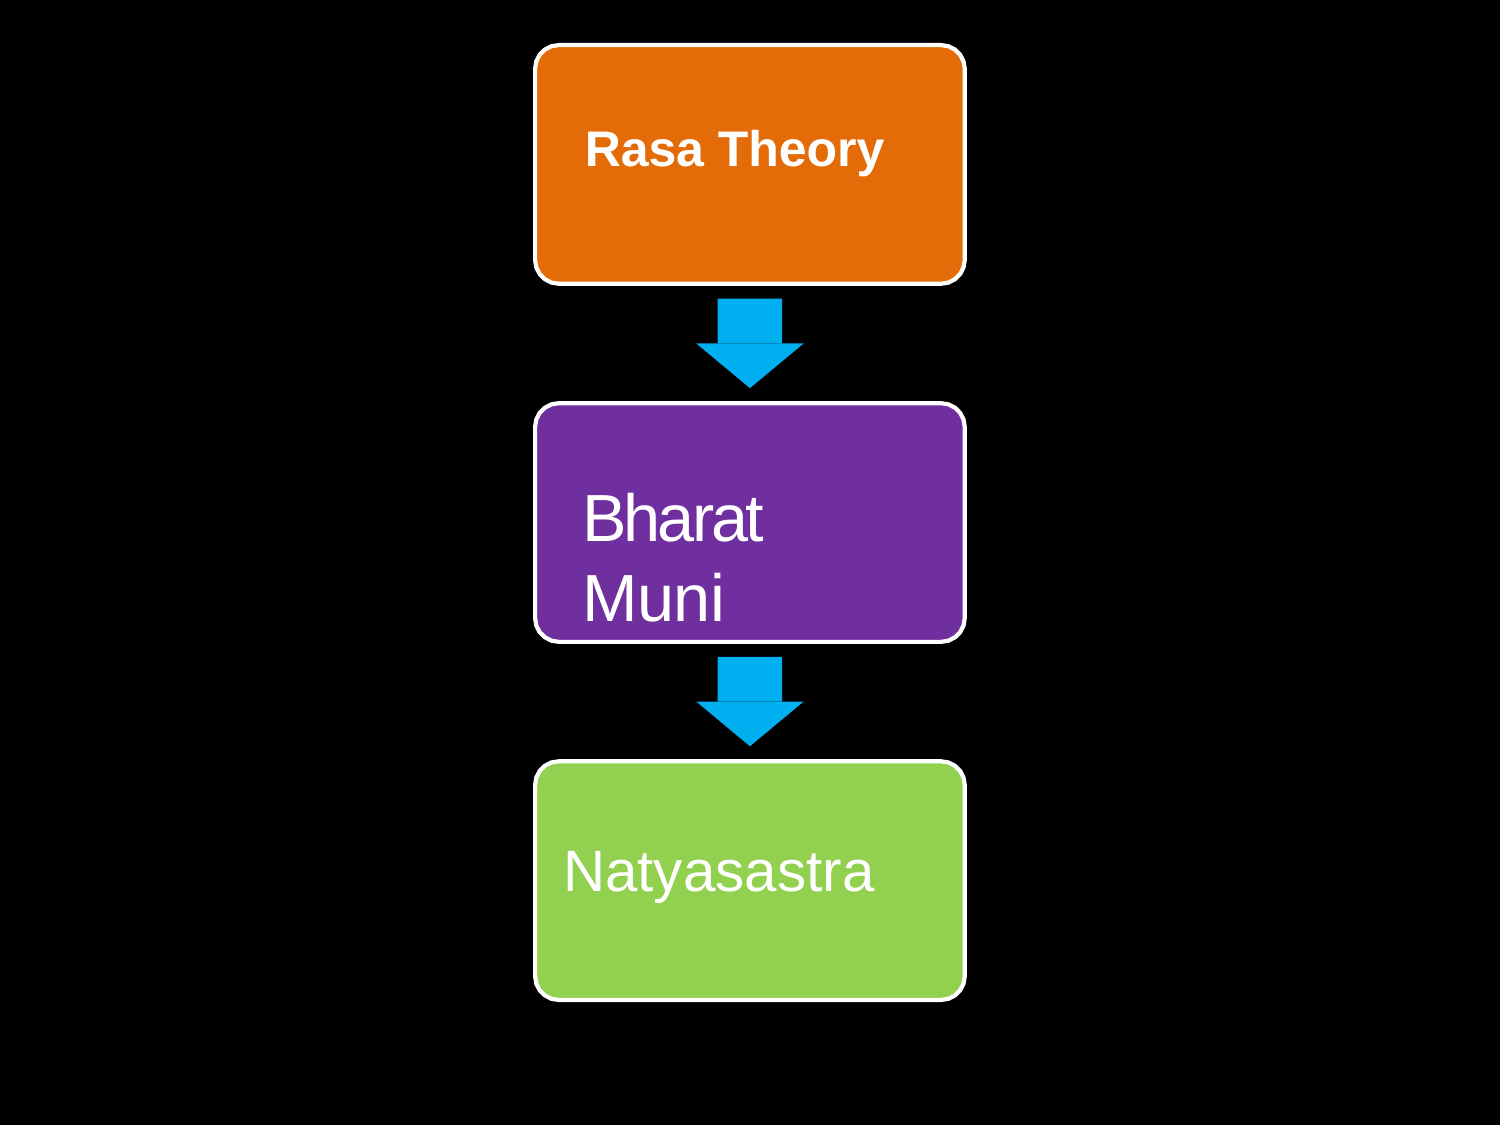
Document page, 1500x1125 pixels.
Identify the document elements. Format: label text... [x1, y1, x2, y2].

text_box [535, 45, 965, 284]
text_box Bharat Muni [580, 472, 921, 635]
text_box [535, 761, 965, 1000]
text_box Natyasastra [561, 830, 939, 903]
text_box [696, 656, 804, 747]
title Rasa Theory [582, 114, 918, 305]
text_box [696, 298, 804, 389]
text_box [535, 403, 965, 642]
